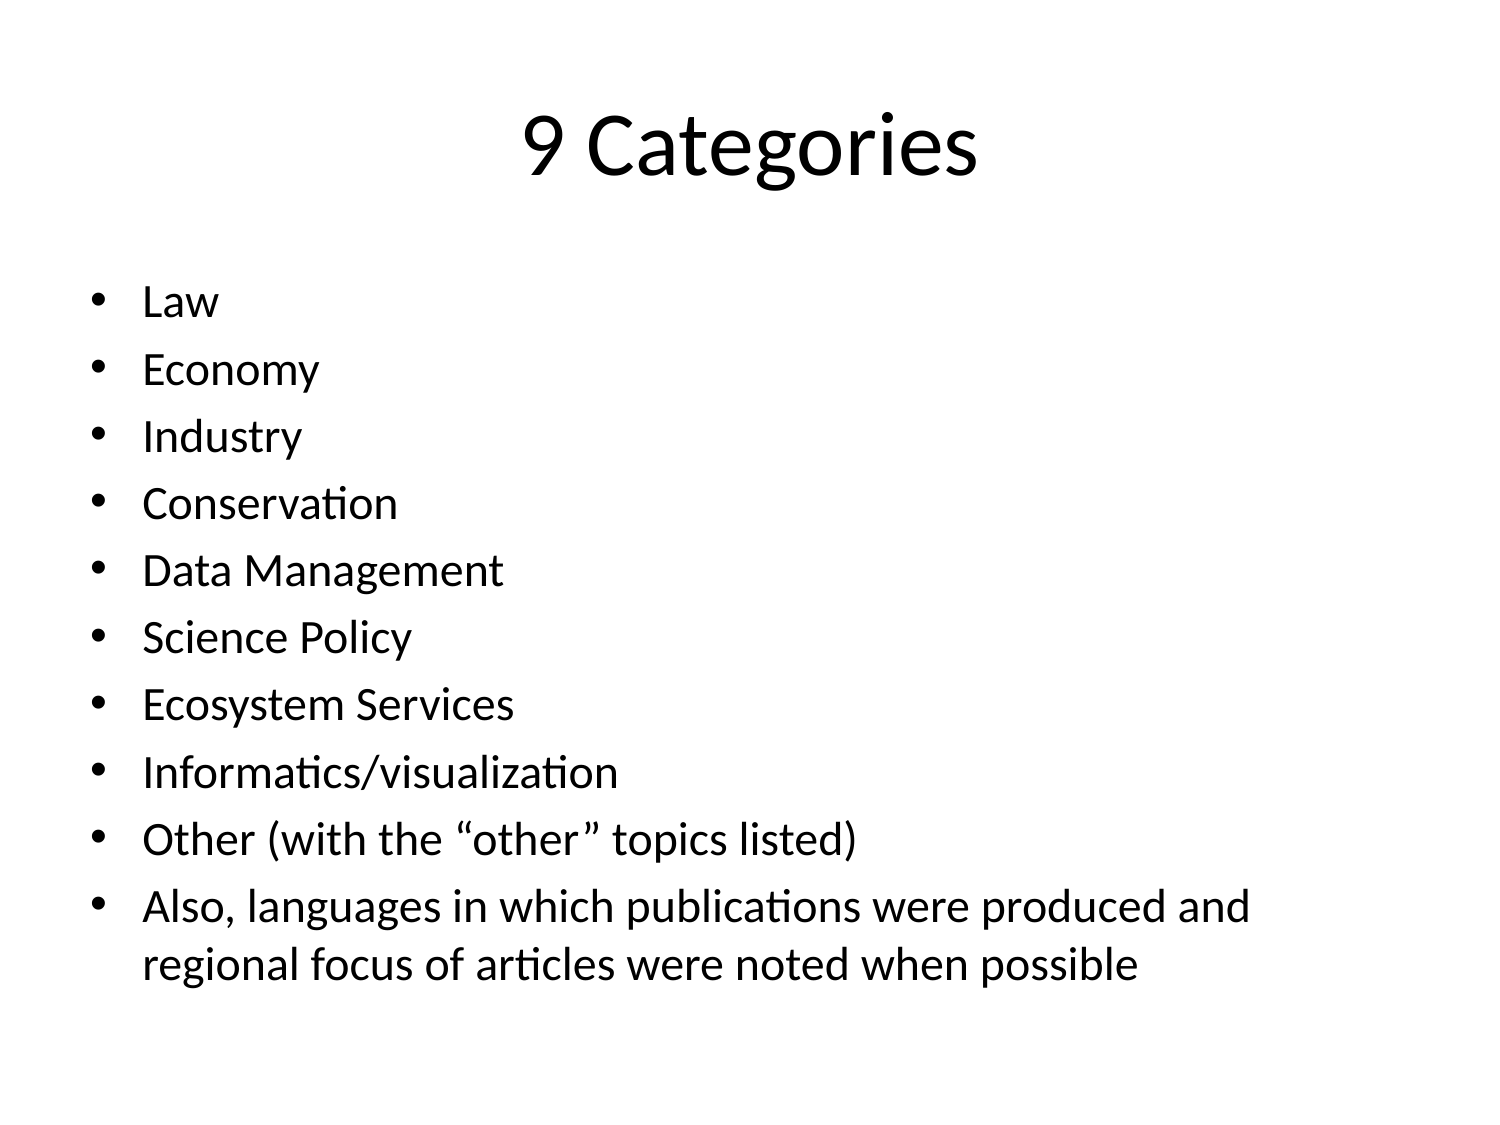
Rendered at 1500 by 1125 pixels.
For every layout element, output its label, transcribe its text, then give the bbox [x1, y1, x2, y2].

title 9 Categories [75, 45, 1425, 233]
list Law Economy Industry Conservation Data Management Science Policy Ecosystem Services Informatics/visualization Other (with the “other” topics listed) Also, languages in which publications were produced and regional focus of articles were noted when possible [75, 262, 1425, 1005]
